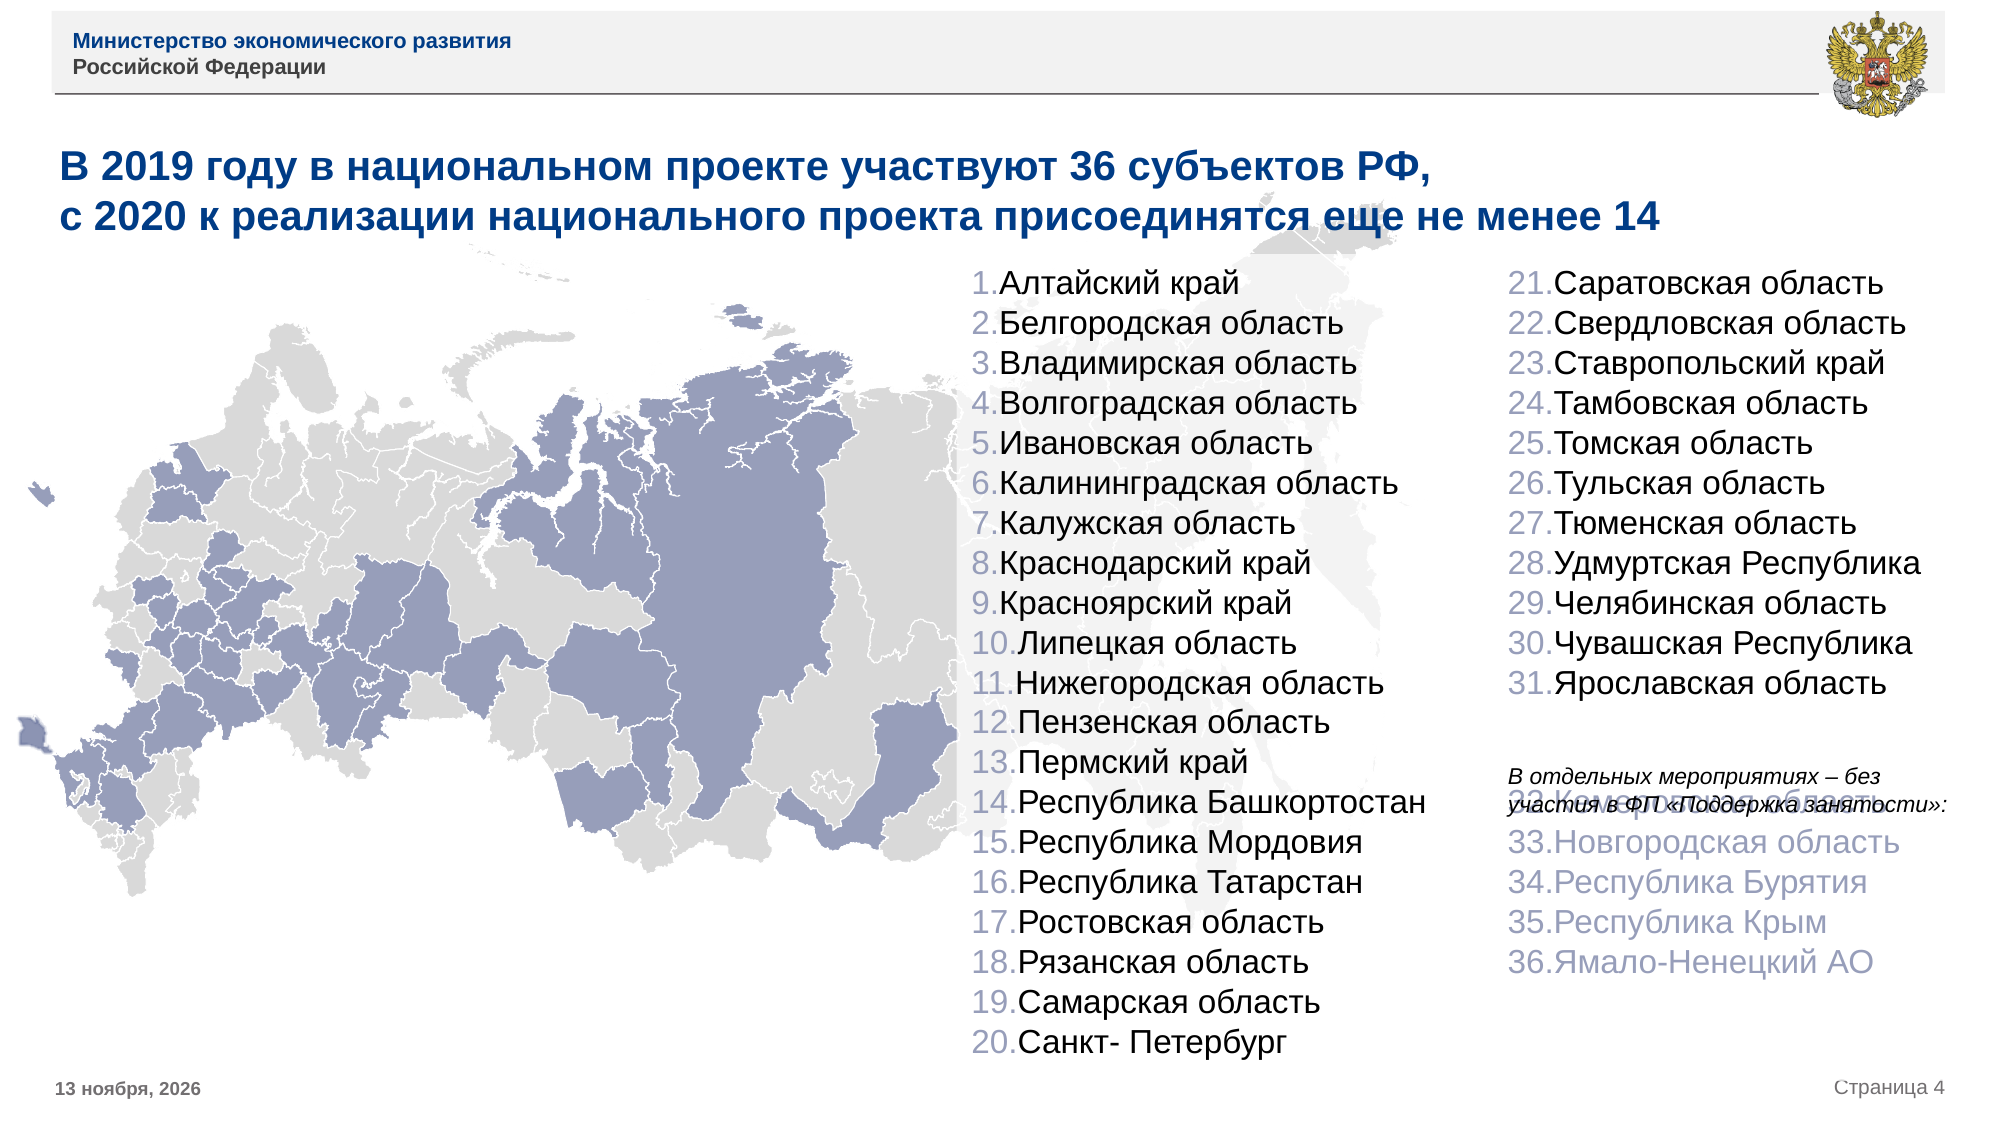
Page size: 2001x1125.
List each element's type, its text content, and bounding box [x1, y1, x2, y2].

text_box Алтайский край Белгородская область Владимирская область Волгоградская область Ивановская область Калининградская область Калужская область Краснодарский край Красноярский край Липецкая область Нижегородская область Пензенская область Пермский край Республика Башкортостан Республика Мордовия Республика Татарстан Ростовская область Рязанская область Самарская область Санкт- Петербург Саратовская область Свердловская область Ставропольский край Тамбовская область Томская область Тульская область Тюменская область Удмуртская Республика Челябинская область Чувашская Республика Ярославская область Кемеровская область Новгородская область Республика Бурятия Республика Крым Ямало-Ненецкий АО [956, 254, 2000, 1081]
picture [1826, 11, 1928, 118]
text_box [0, 190, 1428, 938]
slide_number 1 августа 2019 г. [55, 1070, 410, 1106]
text_box В отдельных мероприятиях – без участия в ФП «Поддержка занятости»: [1493, 754, 1966, 825]
title В 2019 году в национальном проекте участвуют 36 субъектов РФ, с 2020 к реализации национального проекта присоединятся еще не менее 14 [53, 132, 1945, 205]
slide_number Страница 4 [1677, 1081, 1945, 1103]
